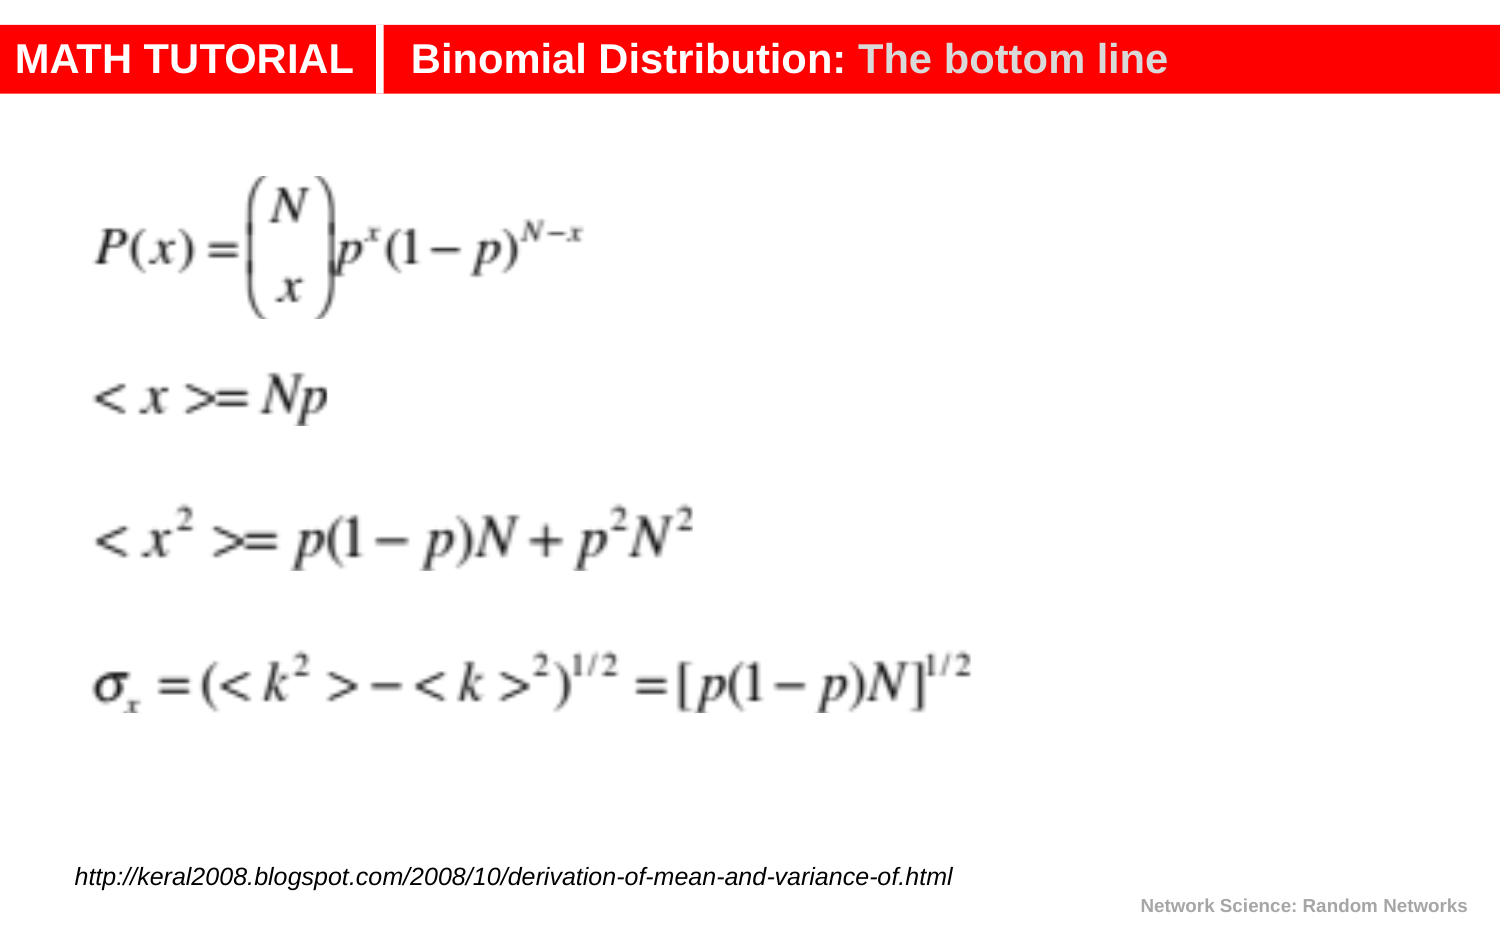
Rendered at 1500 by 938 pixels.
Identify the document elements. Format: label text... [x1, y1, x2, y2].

text_box MATH TUTORIAL Binomial Distribution: The bottom line [0, 24, 376, 94]
text_box MATH TUTORIAL Binomial Distribution: The bottom line [384, 24, 1500, 94]
text_box Network Science: Random Networks [1045, 899, 1488, 924]
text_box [87, 498, 694, 571]
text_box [87, 645, 972, 713]
text_box http://keral2008.blogspot.com/2008/10/derivation-of-mean-and-variance-of.html [59, 853, 1493, 899]
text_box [87, 370, 328, 427]
text_box [376, 24, 384, 94]
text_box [87, 176, 585, 319]
